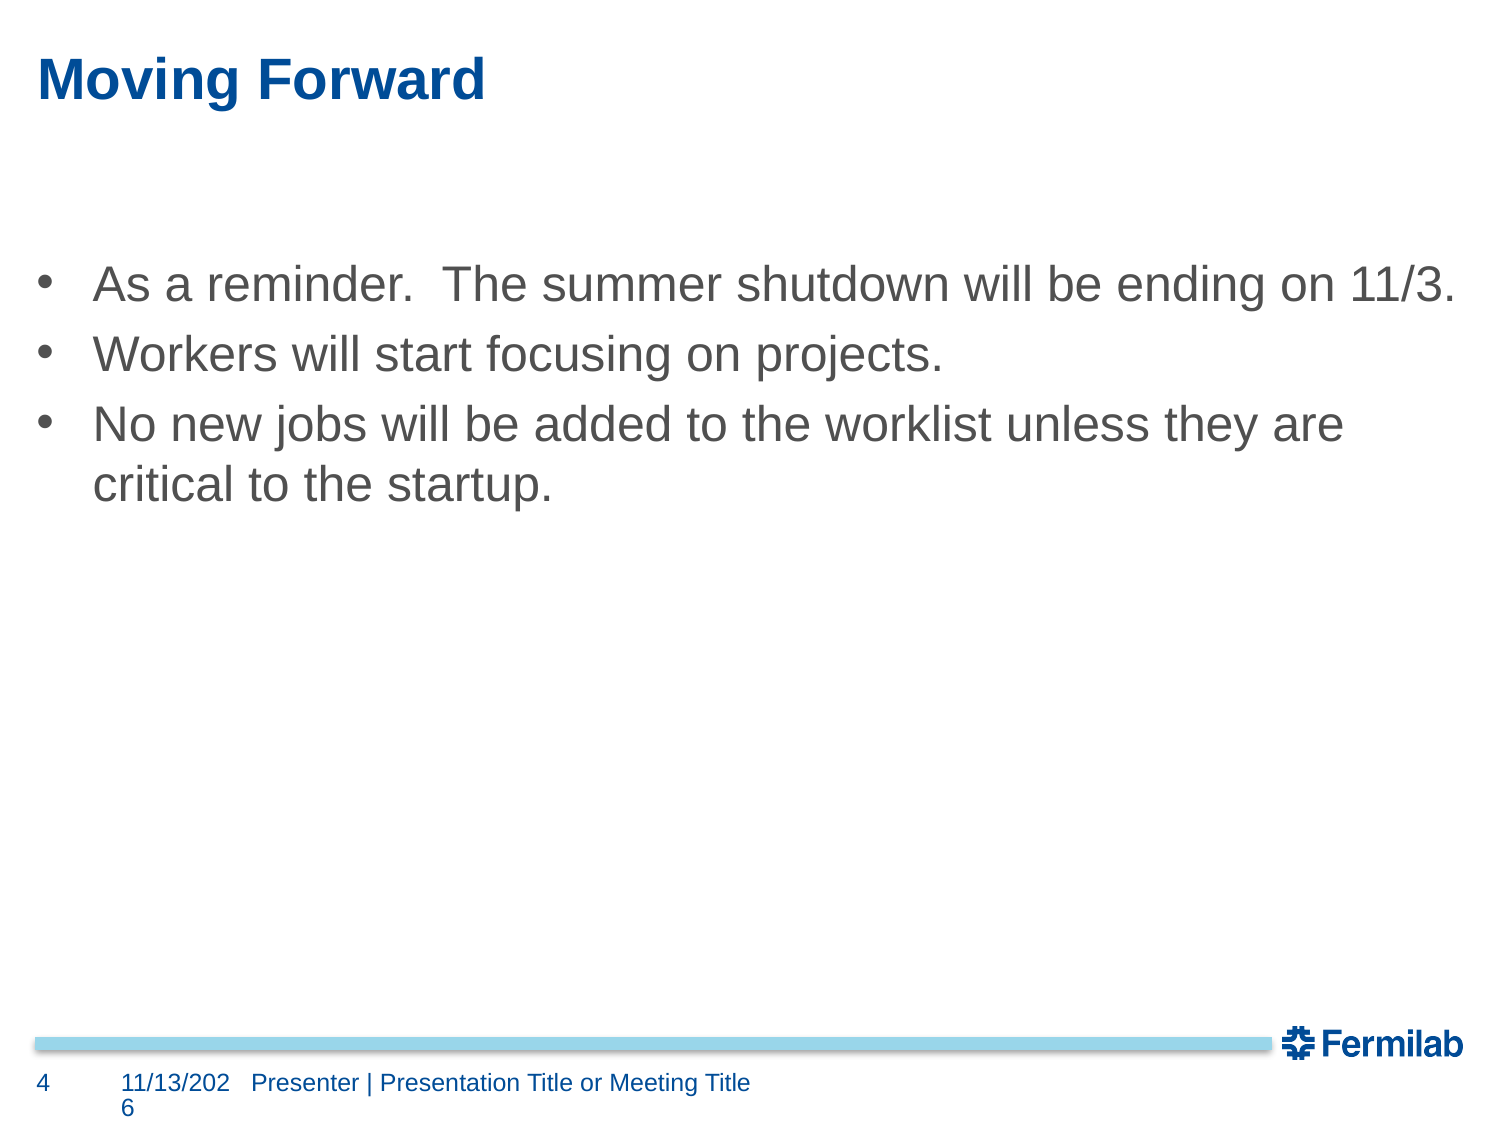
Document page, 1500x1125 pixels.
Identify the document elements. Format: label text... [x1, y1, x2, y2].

title Moving Forward [37, 41, 1463, 112]
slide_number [120, 1066, 232, 1107]
footer Presenter | Presentation Title or Meeting Title [251, 1066, 1279, 1107]
picture [1282, 1026, 1463, 1060]
list As a reminder. The summer shutdown will be ending on 11/3. Workers will start focusing on projects. No new jobs will be added to the worklist unless they are critical to the startup. [36, 111, 1460, 942]
slide_number 4 [36, 1066, 105, 1106]
